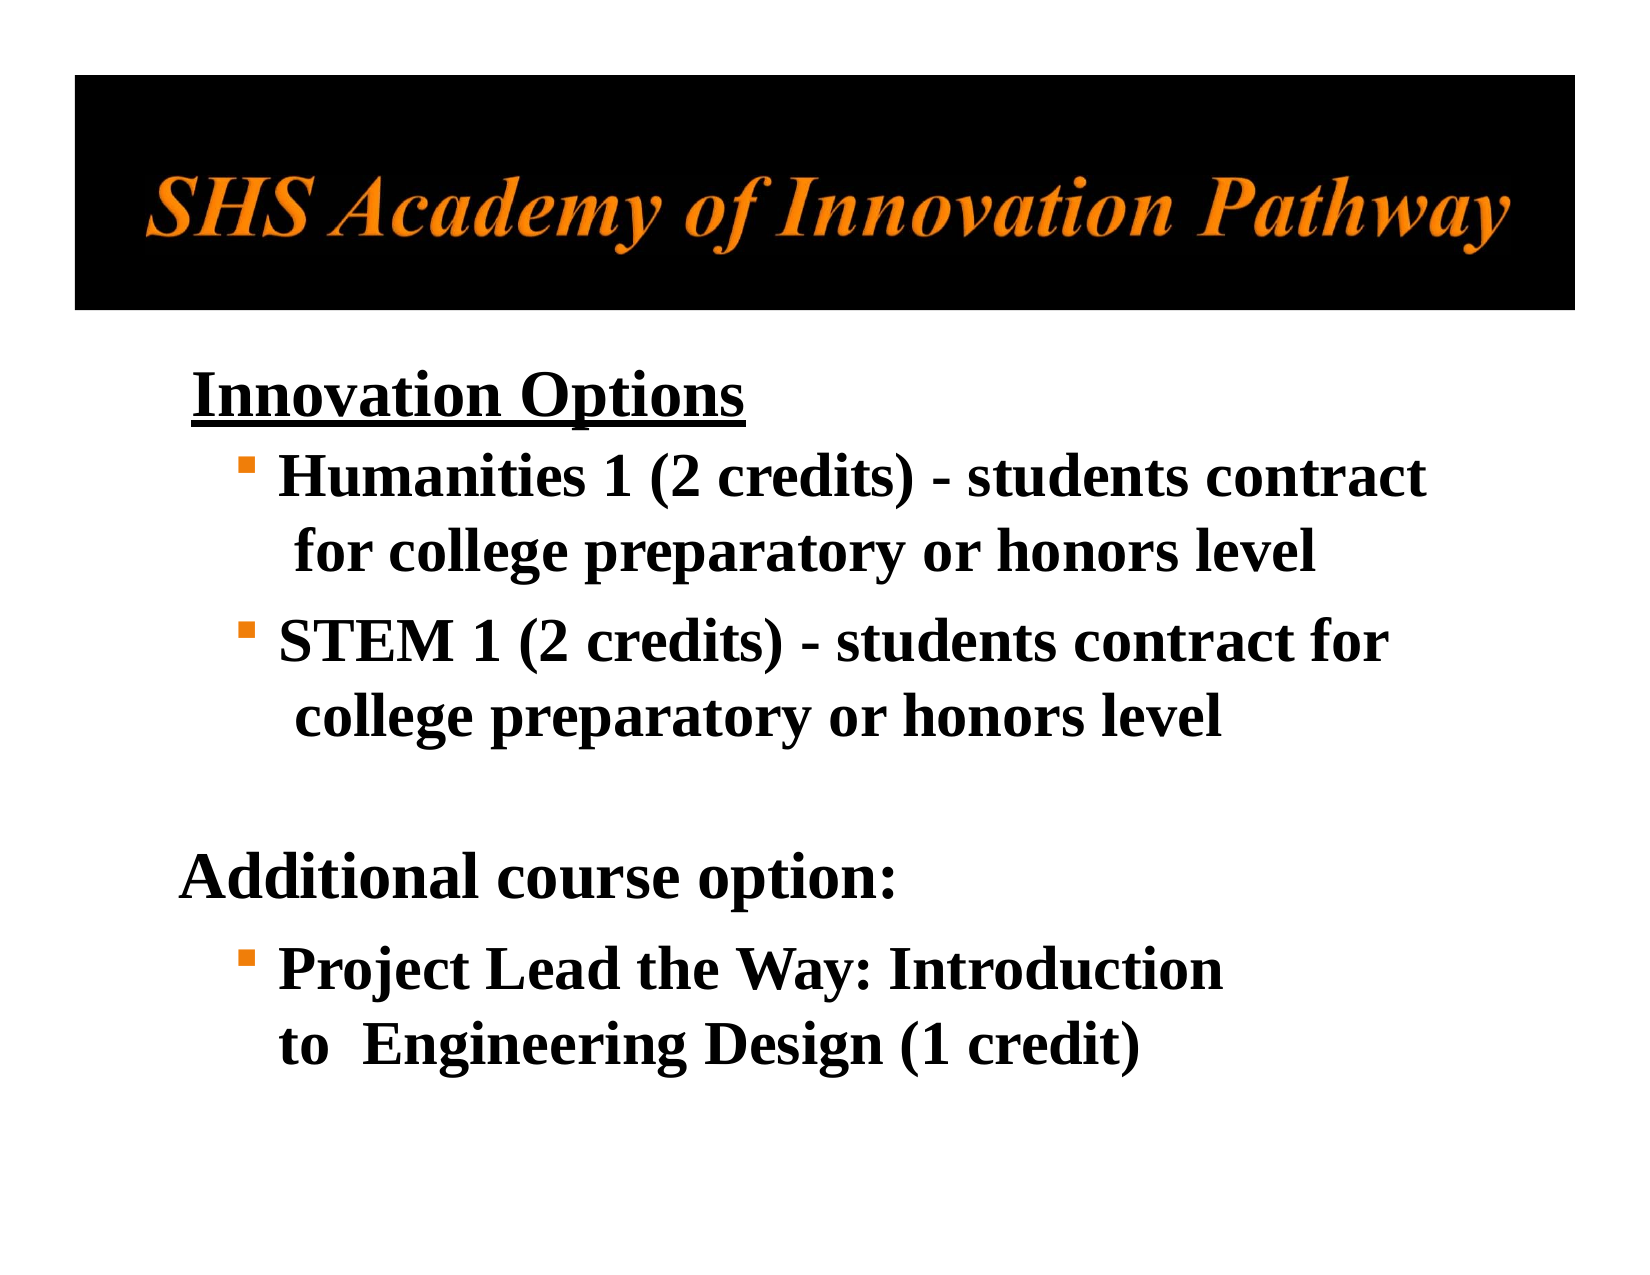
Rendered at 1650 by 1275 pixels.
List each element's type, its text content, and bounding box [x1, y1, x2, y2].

text_box [144, 175, 1511, 255]
title Innovation Options [191, 349, 1190, 431]
text_box Humanities 1 (2 credits) - students contract for college preparatory or honors level STEM 1 (2 credits) - students contract for college preparatory or honors level Additional course option: Project Lead the Way: Introduction to Engineering Design (1 credit) [176, 432, 1433, 1078]
